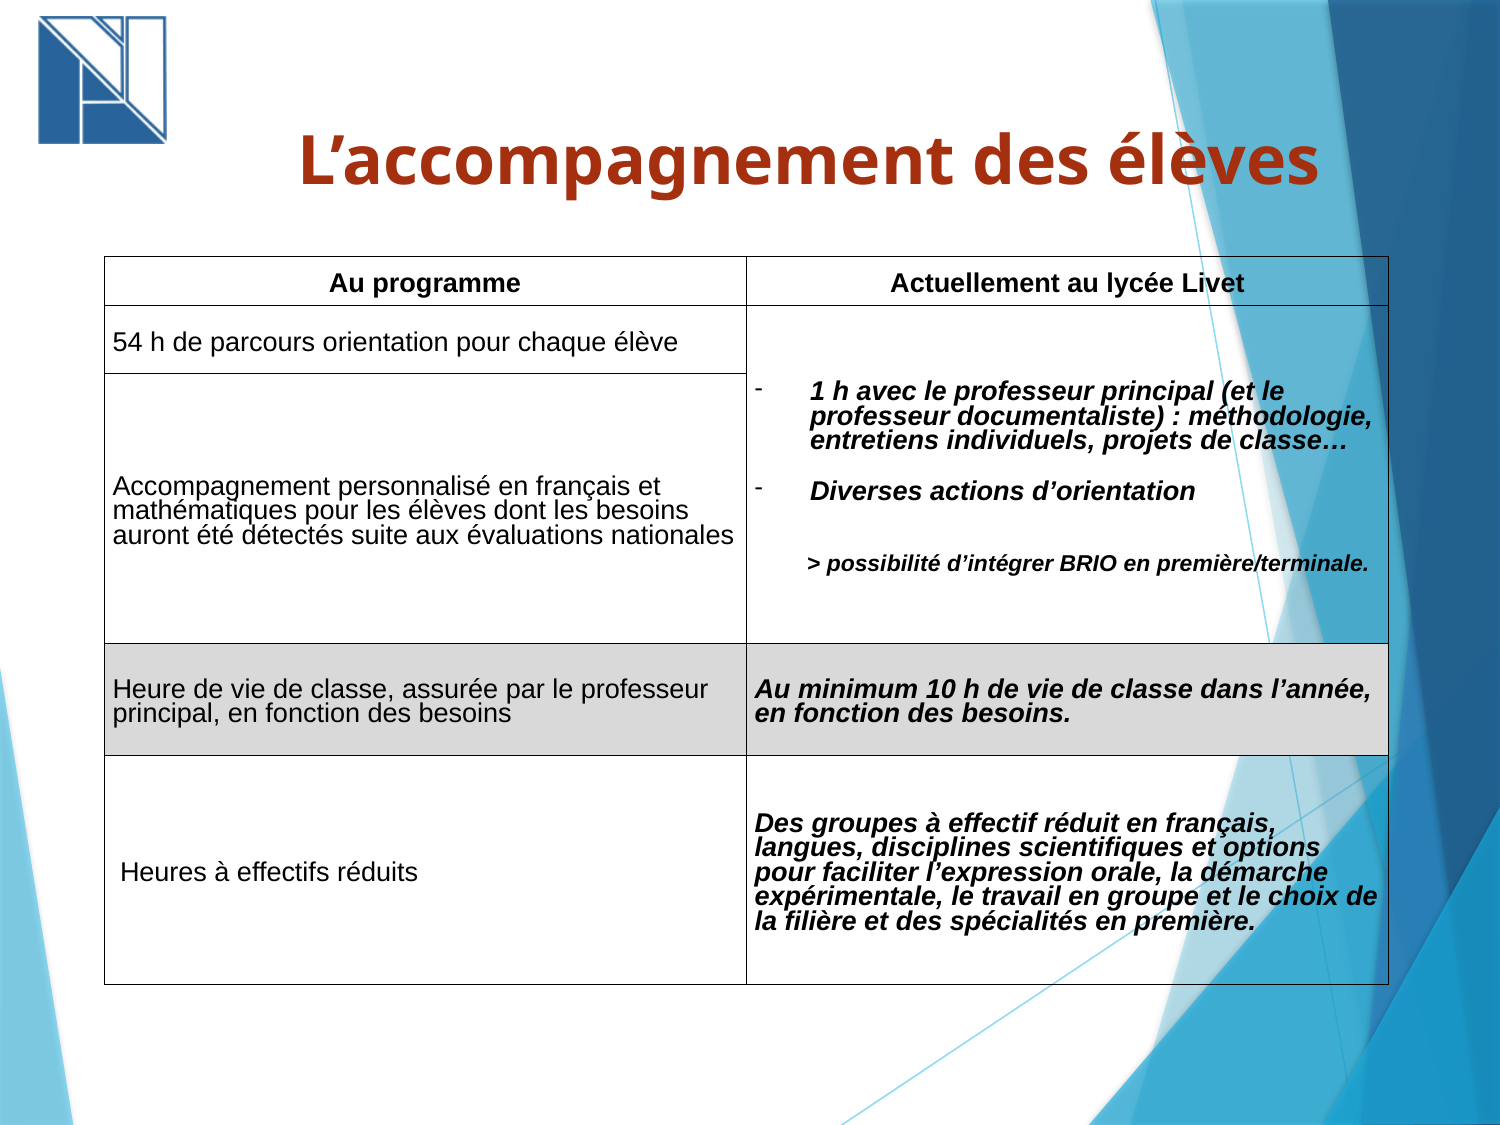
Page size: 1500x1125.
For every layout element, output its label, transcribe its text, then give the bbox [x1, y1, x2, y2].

table_cell Heure de vie de classe, assurée par le professeur principal, en fonction des besoins [105, 644, 746, 755]
table_cell 54 h de parcours orientation pour chaque élève [105, 306, 746, 373]
picture [37, 15, 167, 145]
text_box L’accompagnement des élèves [171, 106, 1447, 241]
table_cell Heures à effectifs réduits [105, 756, 746, 984]
table_cell Accompagnement personnalisé en français et mathématiques pour les élèves dont les besoins auront été détectés suite aux évaluations nationales [105, 374, 746, 643]
table_header Actuellement au lycée Livet [747, 257, 1388, 305]
text_box [1389, 401, 1500, 692]
table_header Au programme [105, 257, 746, 305]
table_cell 1 h avec le professeur principal (et le professeur documentaliste) : méthodologie, entretiens individuels, projets de classe… Diverses actions d’orientation > possibilité d’intégrer BRIO en première/terminale. [747, 306, 1388, 643]
table_cell Au minimum 10 h de vie de classe dans l’année, en fonction des besoins. [747, 644, 1388, 755]
table_cell Des groupes à effectif réduit en français, langues, disciplines scientifiques et options pour faciliter l’expression orale, la démarche expérimentale, le travail en groupe et le choix de la filière et des spécialités en première. [747, 756, 1388, 984]
